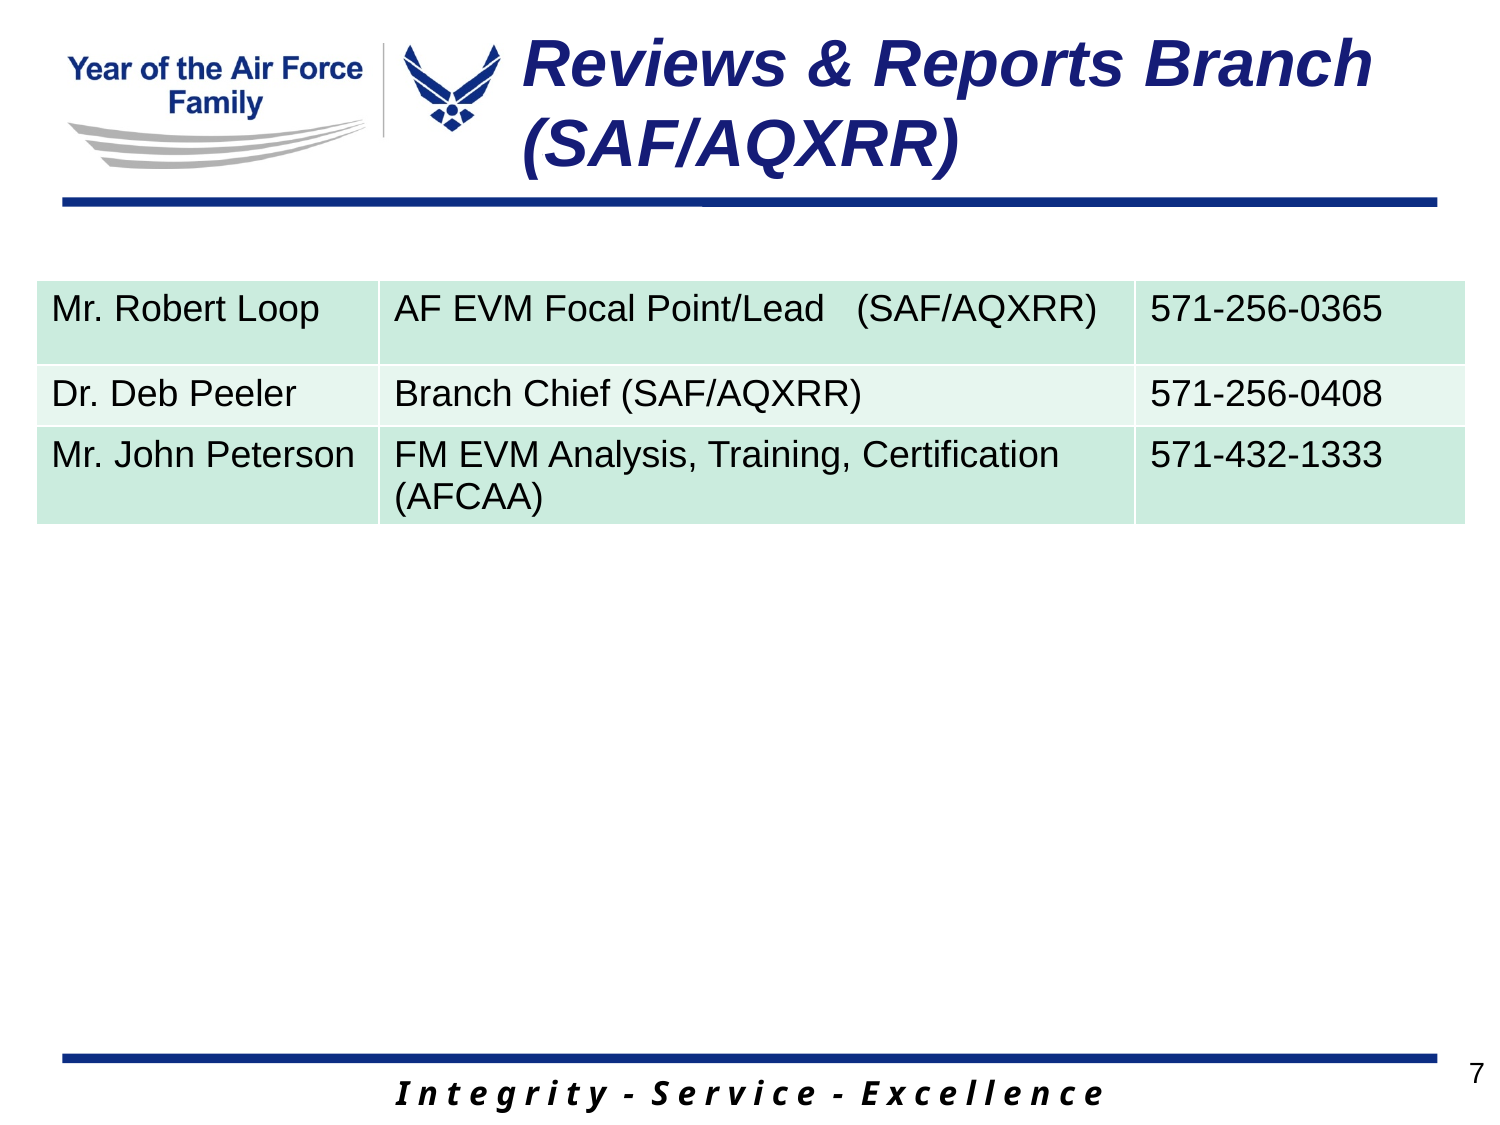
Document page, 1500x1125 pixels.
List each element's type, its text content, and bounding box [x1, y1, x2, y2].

table_cell 571-432-1333 [1136, 427, 1465, 524]
table_cell Dr. Deb Peeler [37, 366, 378, 425]
title Reviews & Reports Branch (SAF/AQXRR) [507, 0, 1445, 201]
table_header 571-256-0365 [1136, 281, 1465, 364]
table_header Mr. Robert Loop [37, 281, 378, 364]
table_cell 571-256-0408 [1136, 366, 1465, 425]
table_cell Branch Chief (SAF/AQXRR) [380, 366, 1134, 425]
picture [67, 43, 507, 169]
table_cell FM EVM Analysis, Training, Certification (AFCAA) [380, 427, 1134, 524]
text_box 7 [1149, 1046, 1500, 1125]
table_header AF EVM Focal Point/Lead (SAF/AQXRR) [380, 281, 1134, 364]
table_cell Mr. John Peterson [37, 427, 378, 524]
